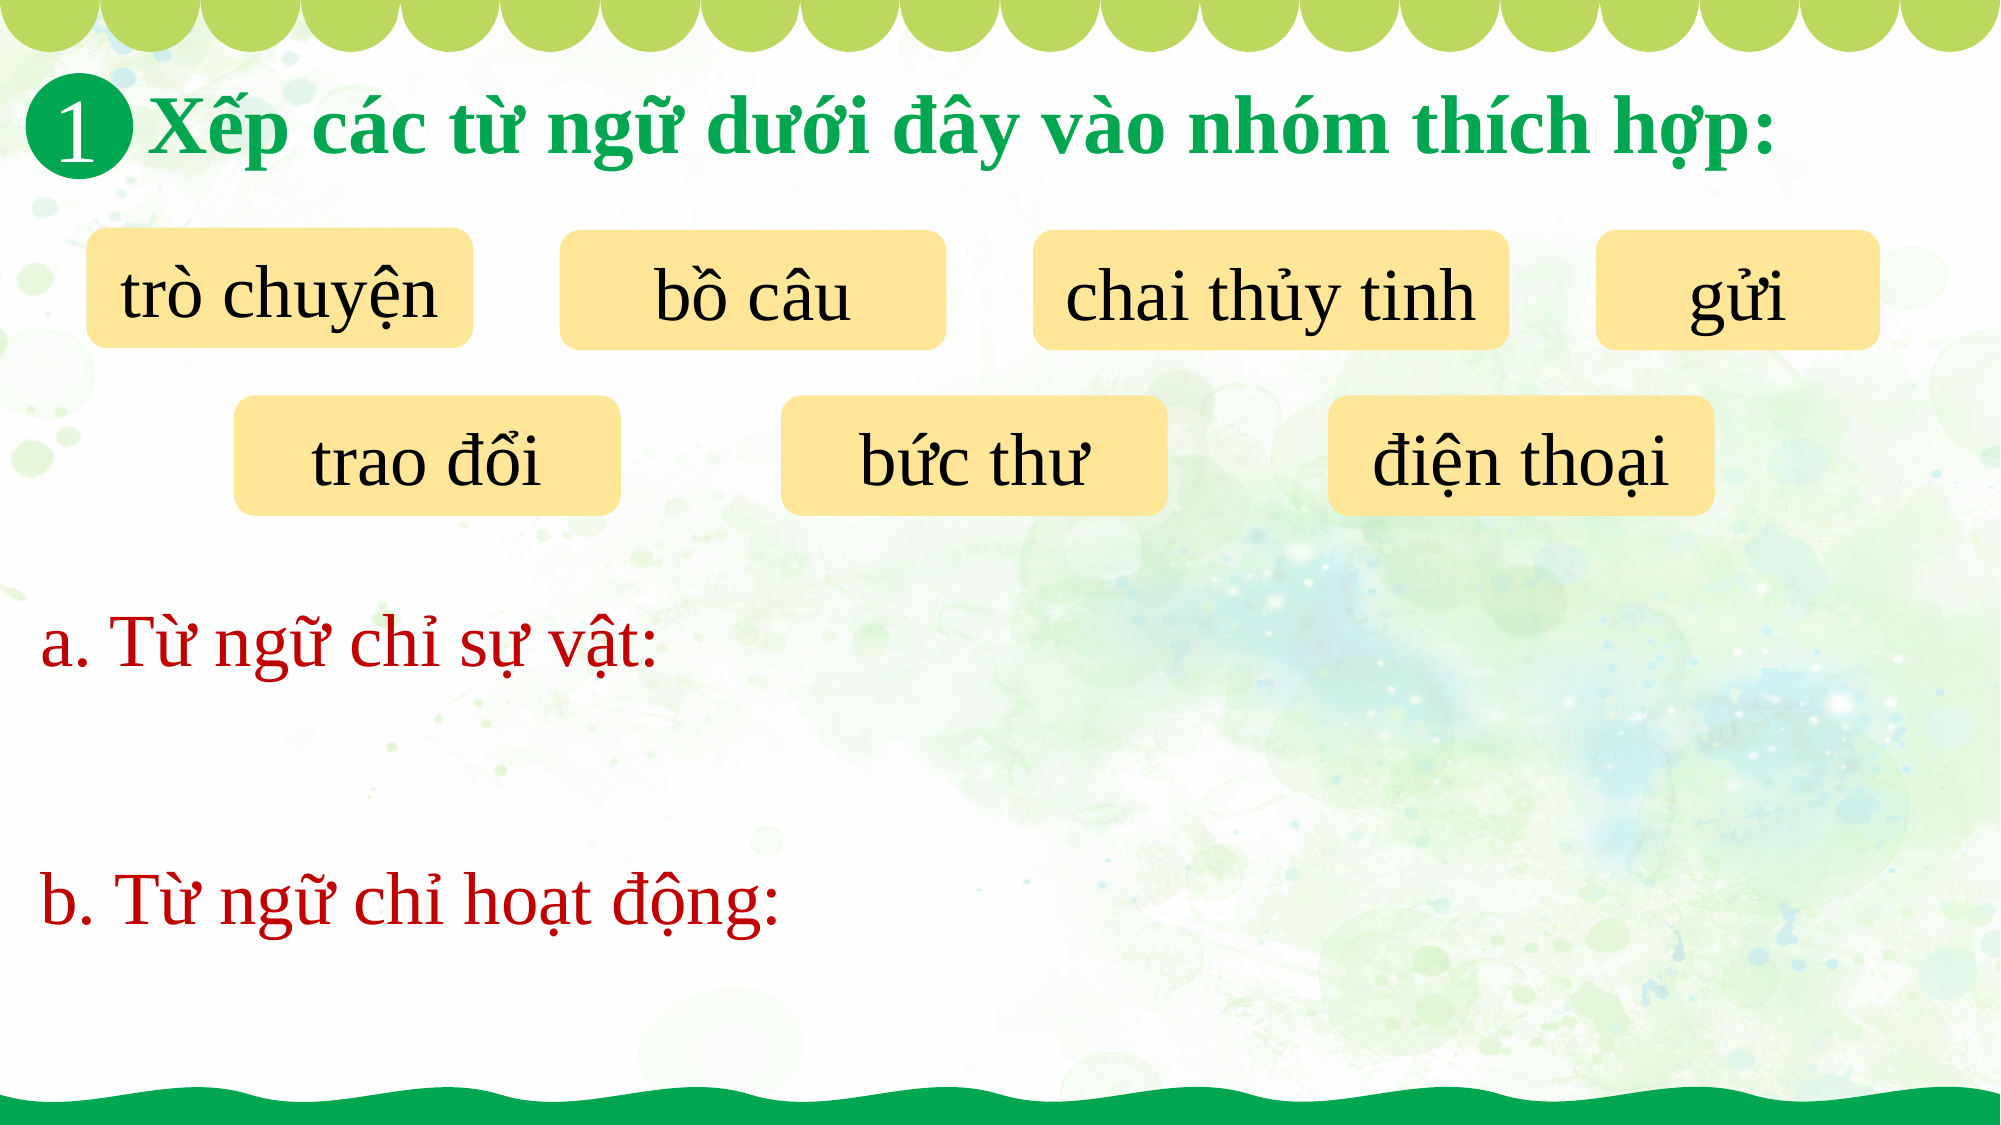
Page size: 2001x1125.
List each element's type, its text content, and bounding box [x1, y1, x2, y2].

text_box trao đổi [234, 395, 621, 516]
text_box b. Từ ngữ chỉ hoạt động: [25, 841, 825, 947]
text_box Xếp các từ ngữ dưới đây vào nhóm thích hợp: [134, 63, 1992, 178]
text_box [25, 62, 134, 190]
text_box a. Từ ngữ chỉ sự vật: [25, 583, 694, 689]
text_box gửi [1595, 229, 1881, 351]
text_box chai thủy tinh [1032, 229, 1510, 351]
text_box trò chuyện [86, 227, 474, 349]
text_box bồ câu [559, 229, 947, 351]
text_box bức thư [781, 395, 1168, 516]
text_box điện thoại [1328, 395, 1715, 516]
